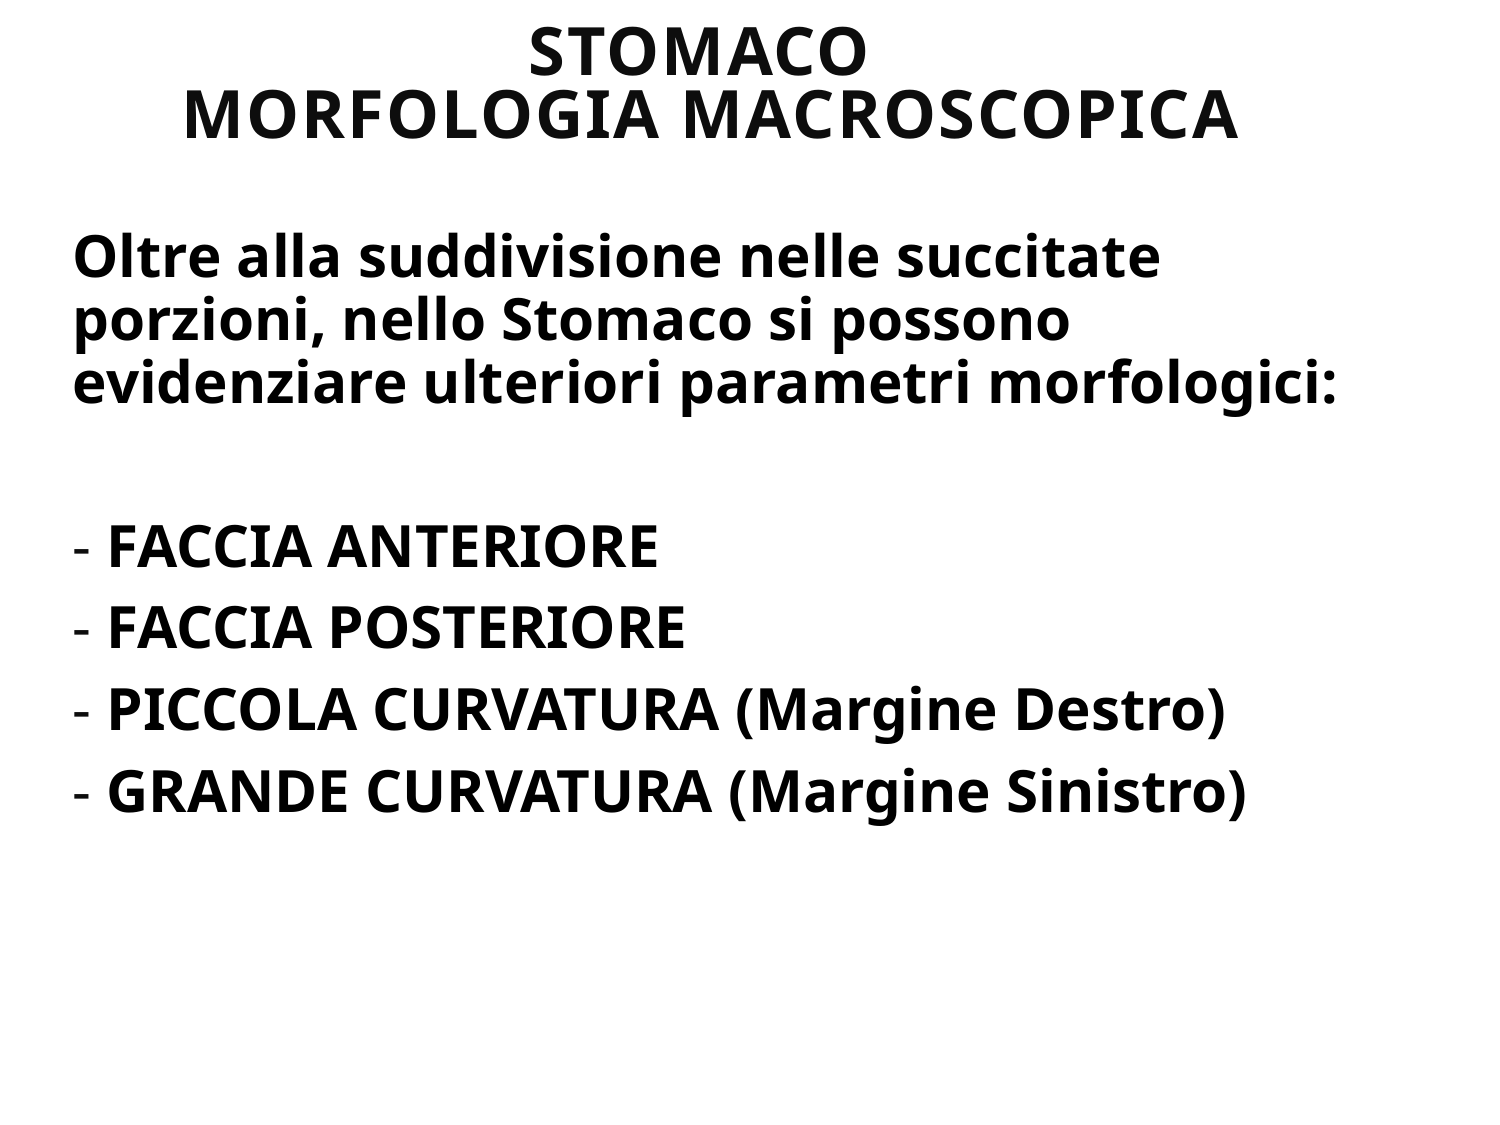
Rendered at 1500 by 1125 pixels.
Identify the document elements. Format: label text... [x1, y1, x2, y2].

list Oltre alla suddivisione nelle succitate porzioni, nello Stomaco si possono evidenziare ulteriori parametri morfologici: FACCIA ANTERIORE FACCIA POSTERIORE PICCOLA CURVATURA (Margine Destro) GRANDE CURVATURA (Margine Sinistro) [65, 219, 1426, 1108]
title STOMACO MORFOLOGIA MACROSCOPICA [0, 19, 1423, 157]
